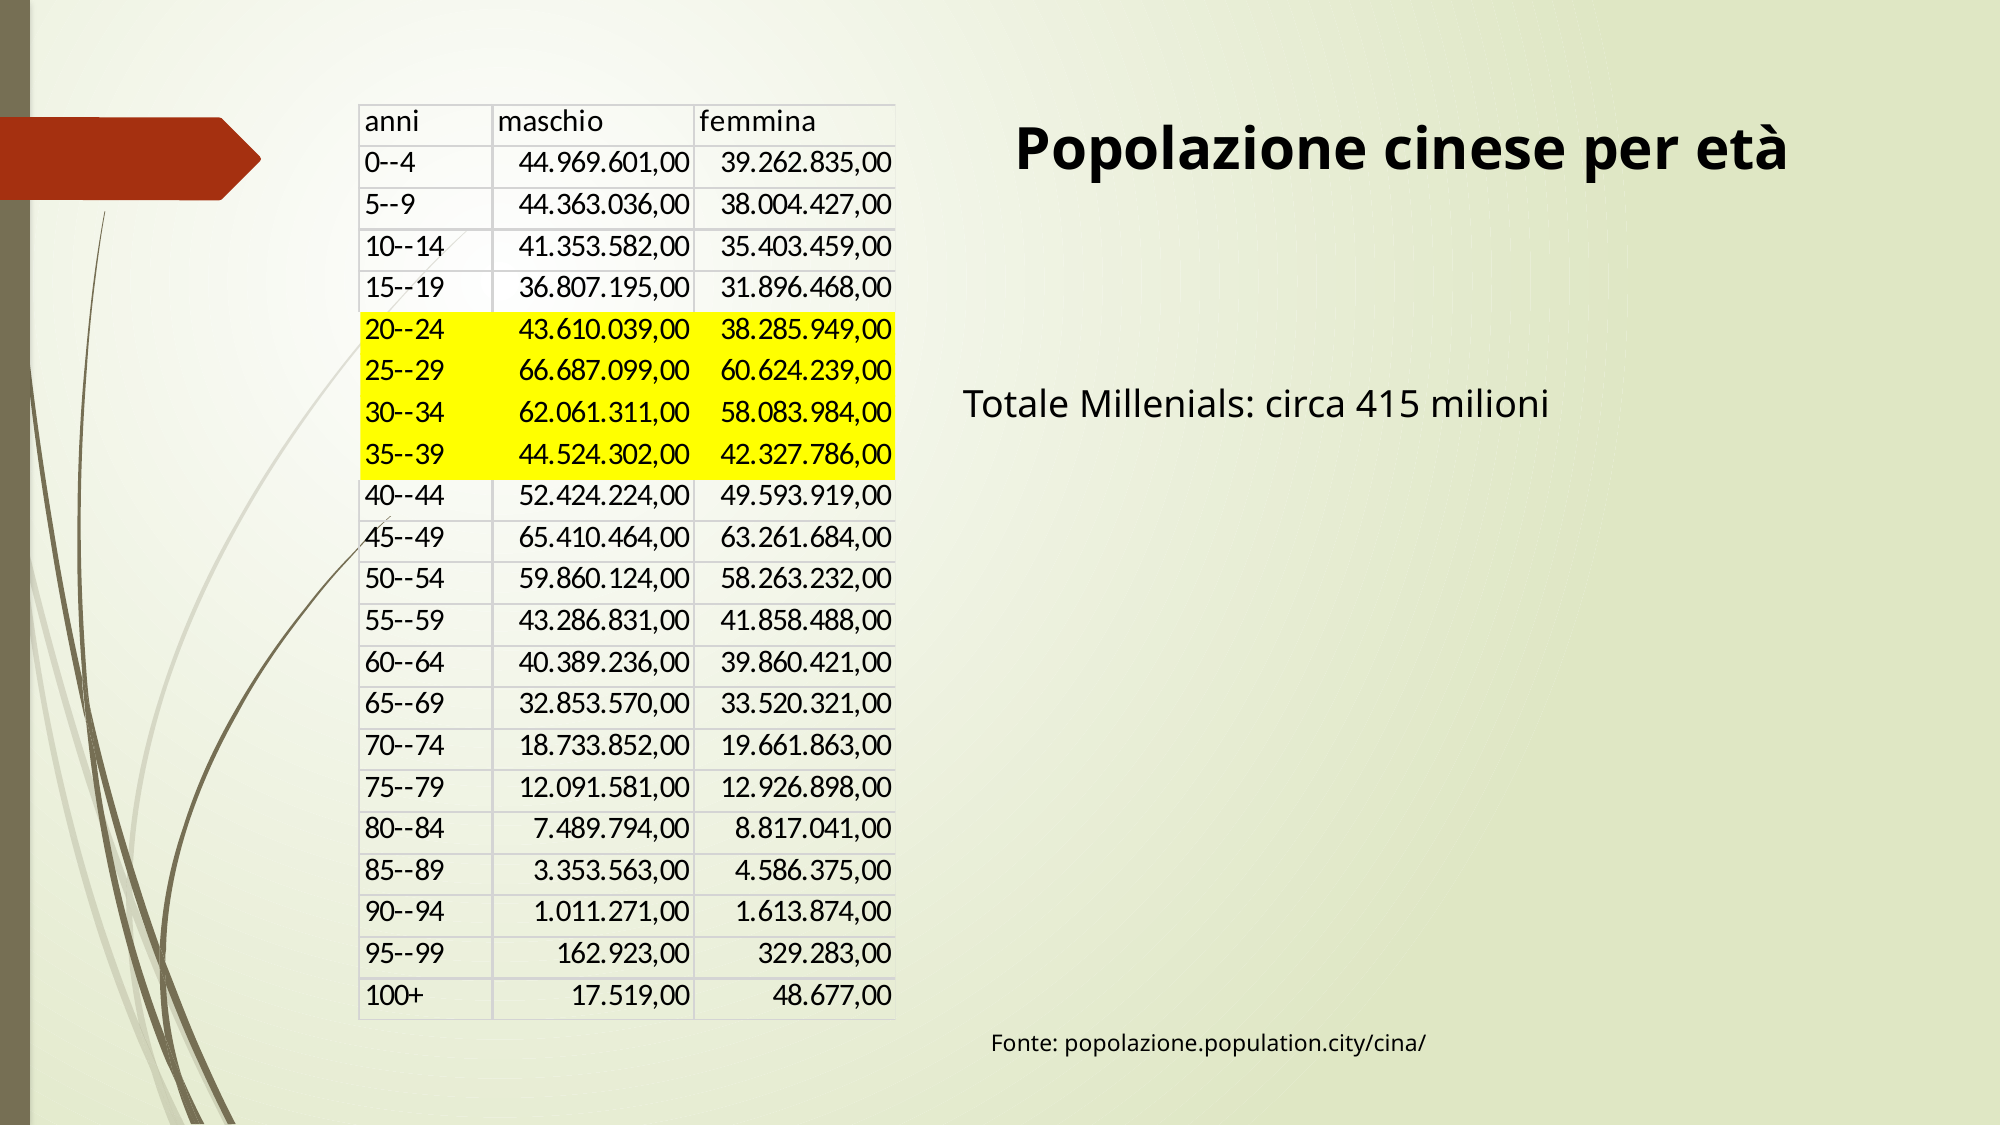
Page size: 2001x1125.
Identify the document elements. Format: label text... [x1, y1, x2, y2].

text_box Fonte: popolazione.population.city/cina/ [976, 1021, 1785, 1064]
text_box Totale Millenials: circa 415 milioni [948, 372, 1621, 432]
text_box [358, 103, 898, 1022]
text_box Popolazione cinese per età [999, 103, 1851, 189]
